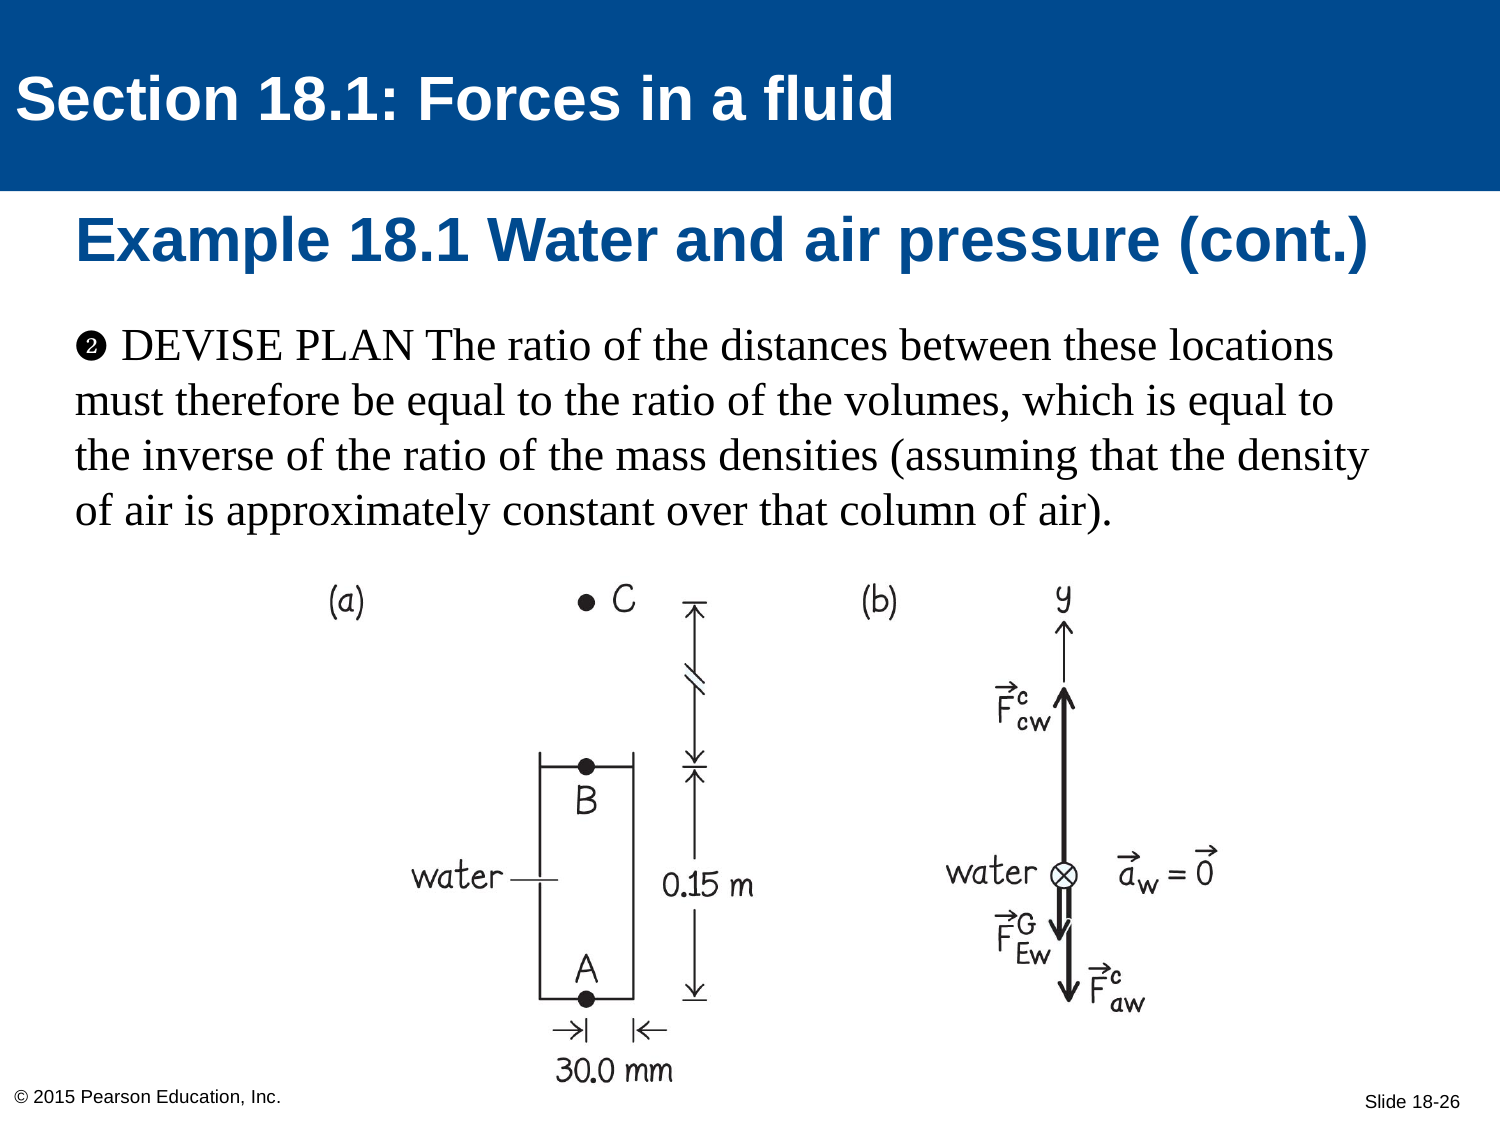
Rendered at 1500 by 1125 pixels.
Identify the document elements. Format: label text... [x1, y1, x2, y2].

picture [323, 575, 1224, 1087]
list Section 18.1: Forces in a fluid [0, 0, 1500, 190]
title Example 18.1 Water and air pressure (cont.) [0, 191, 1500, 283]
footer © 2015 Pearson Education, Inc. [14, 1084, 900, 1115]
list ❷ DEVISE PLAN The ratio of the distances between these locations must therefore be equal to the ratio of the volumes, which is equal to the inverse of the ratio of the mass densities (assuming that the density of air is approximately constant over that column of air). [59, 307, 1410, 1082]
